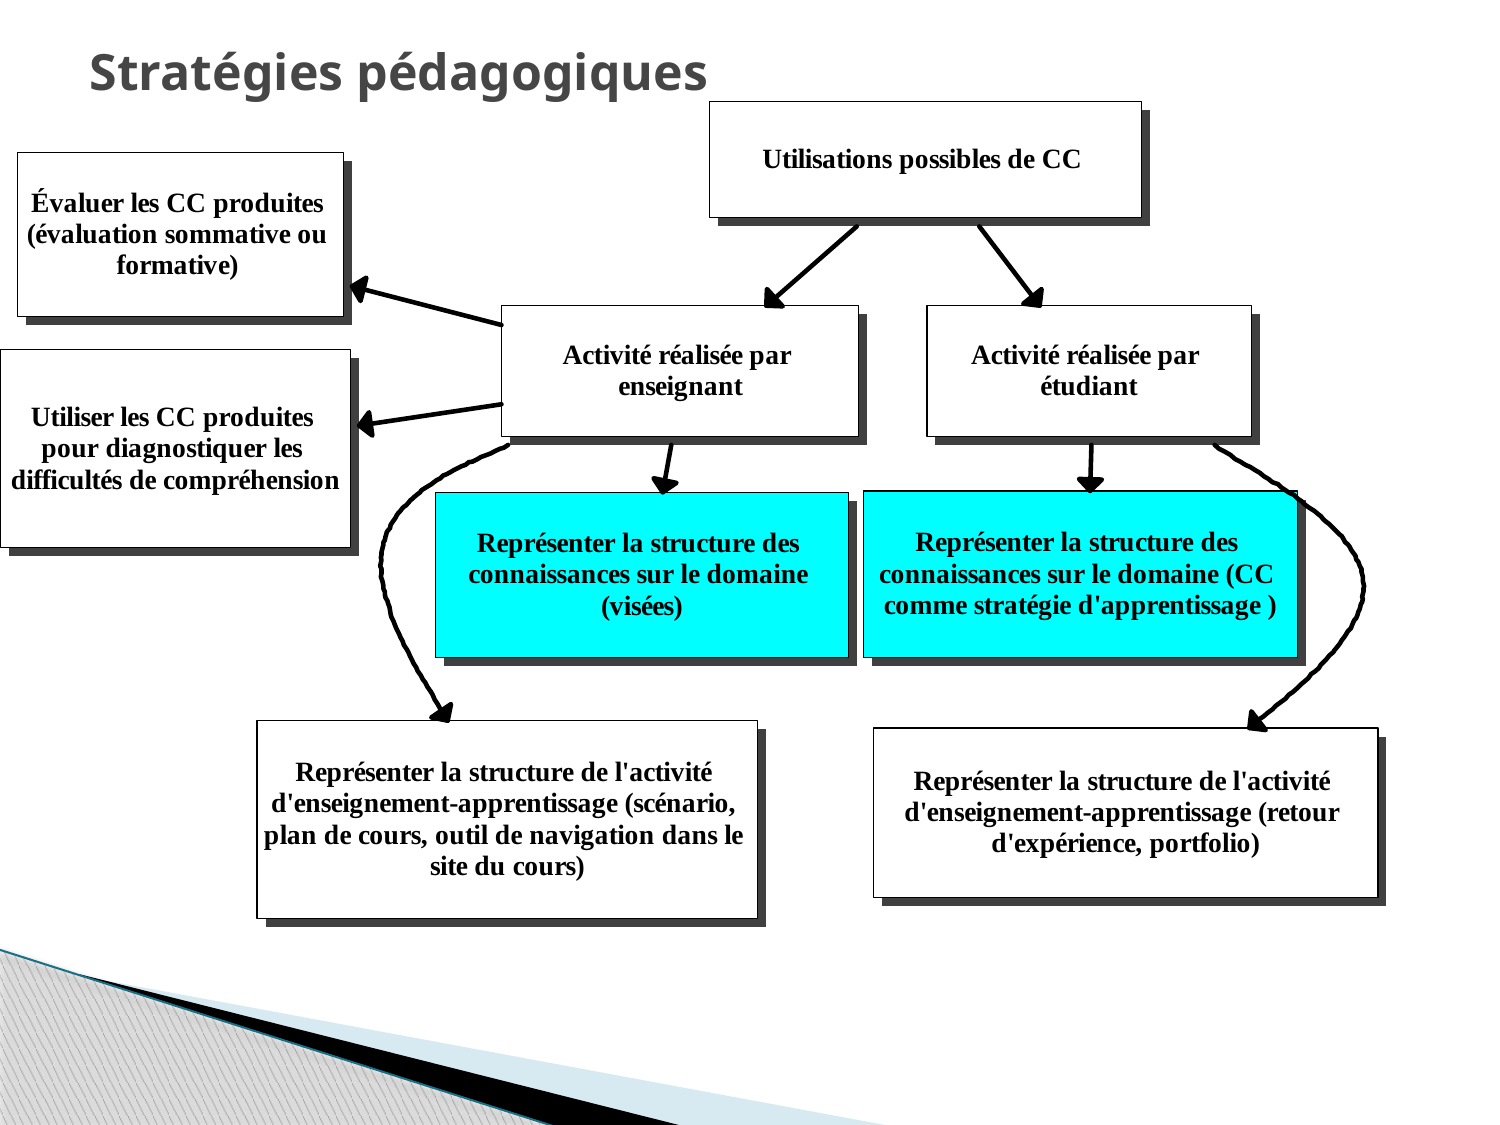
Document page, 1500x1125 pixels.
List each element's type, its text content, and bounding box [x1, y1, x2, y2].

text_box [0, 101, 1462, 929]
title Stratégies pédagogiques [75, 0, 1425, 98]
